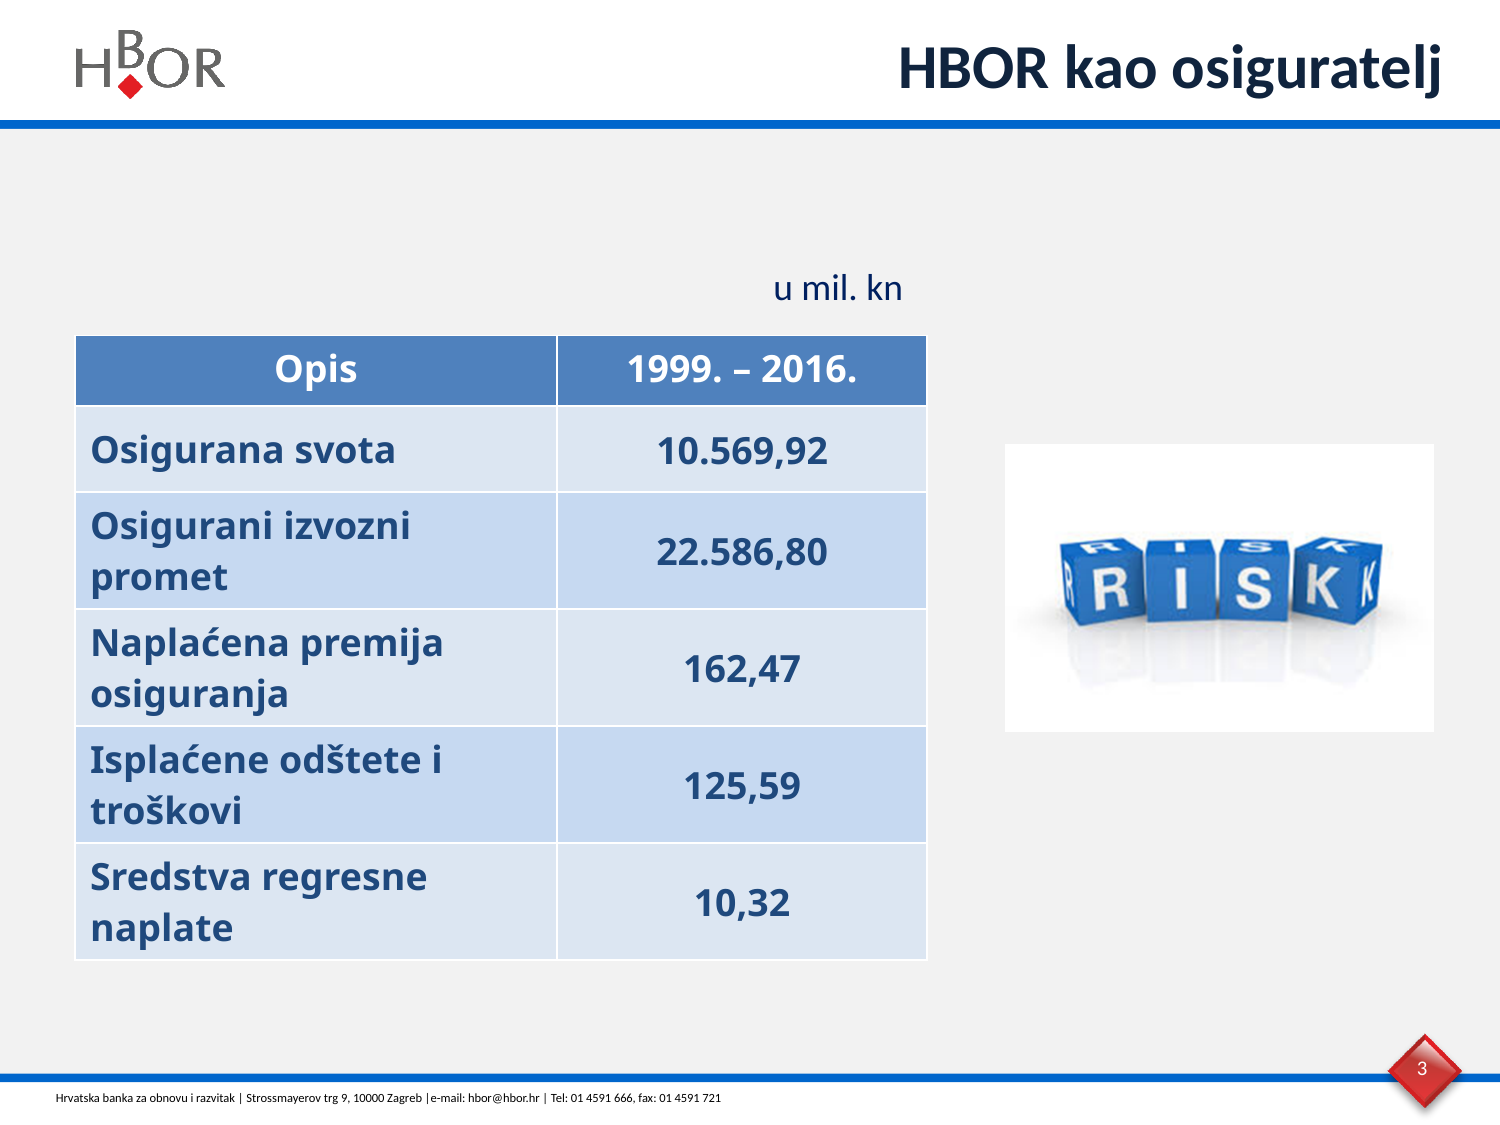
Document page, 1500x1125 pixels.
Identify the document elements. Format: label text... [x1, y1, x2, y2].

picture [1004, 444, 1434, 732]
list HBOR kao osiguratelj [561, 19, 1459, 90]
table_cell Osigurana svota [76, 407, 556, 491]
picture [76, 30, 225, 99]
table_cell Naplaćena premija osiguranja [76, 610, 556, 725]
slide_number 3 [1104, 1046, 1443, 1107]
table_cell 22.586,80 [558, 493, 926, 608]
table_cell 162,47 [558, 610, 926, 725]
table_header Opis [76, 336, 556, 405]
table_cell Isplaćene odštete i troškovi [76, 727, 556, 842]
text_box u mil. kn [731, 255, 927, 315]
table_cell Sredstva regresne naplate [76, 844, 556, 959]
picture [1387, 1033, 1462, 1108]
table_cell 125,59 [558, 727, 926, 842]
table_cell 10.569,92 [558, 407, 926, 491]
table_header 1999. – 2016. [558, 336, 926, 405]
table_cell 10,32 [558, 844, 926, 959]
table_cell Osigurani izvozni promet [76, 493, 556, 608]
